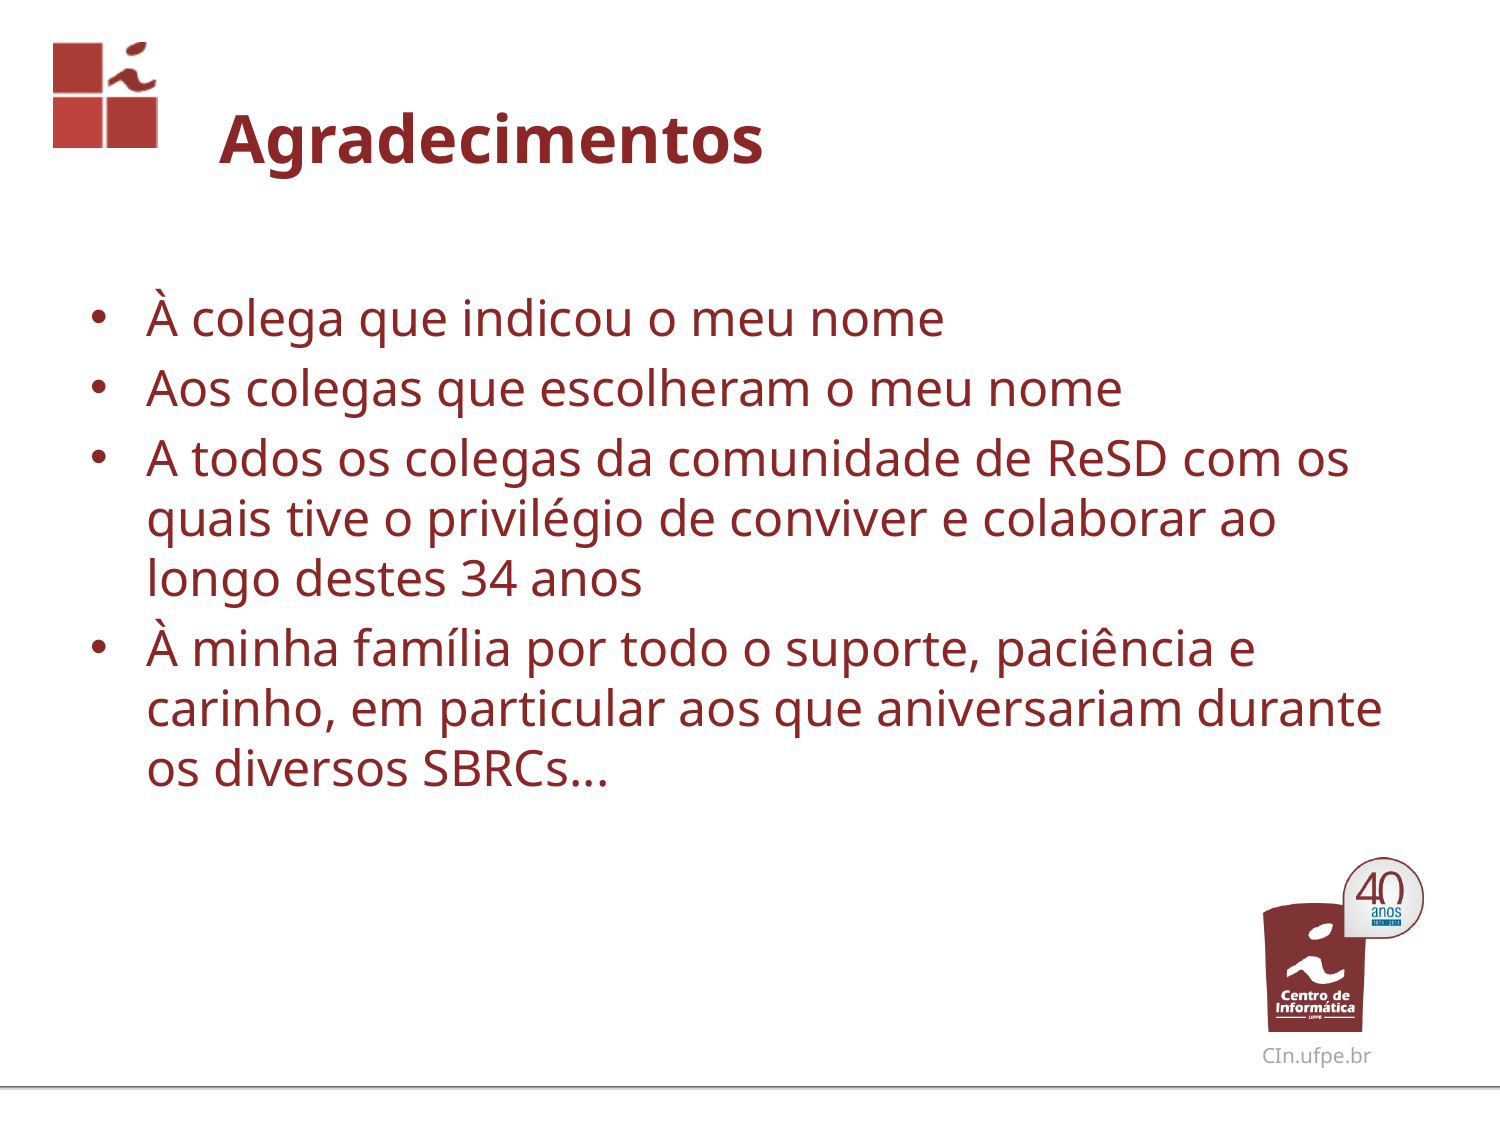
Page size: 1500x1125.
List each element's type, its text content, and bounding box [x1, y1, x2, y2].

picture [1263, 1024, 1424, 1032]
list À colega que indicou o meu nome Aos colegas que escolheram o meu nome A todos os colegas da comunidade de ReSD com os quais tive o privilégio de conviver e colaborar ao longo destes 34 anos À minha família por todo o suporte, paciência e carinho, em particular aos que aniversariam durante os diversos SBRCs... [75, 278, 1425, 1024]
title Agradecimentos [204, 42, 1423, 231]
picture [0, 1086, 1500, 1090]
picture [53, 42, 158, 148]
